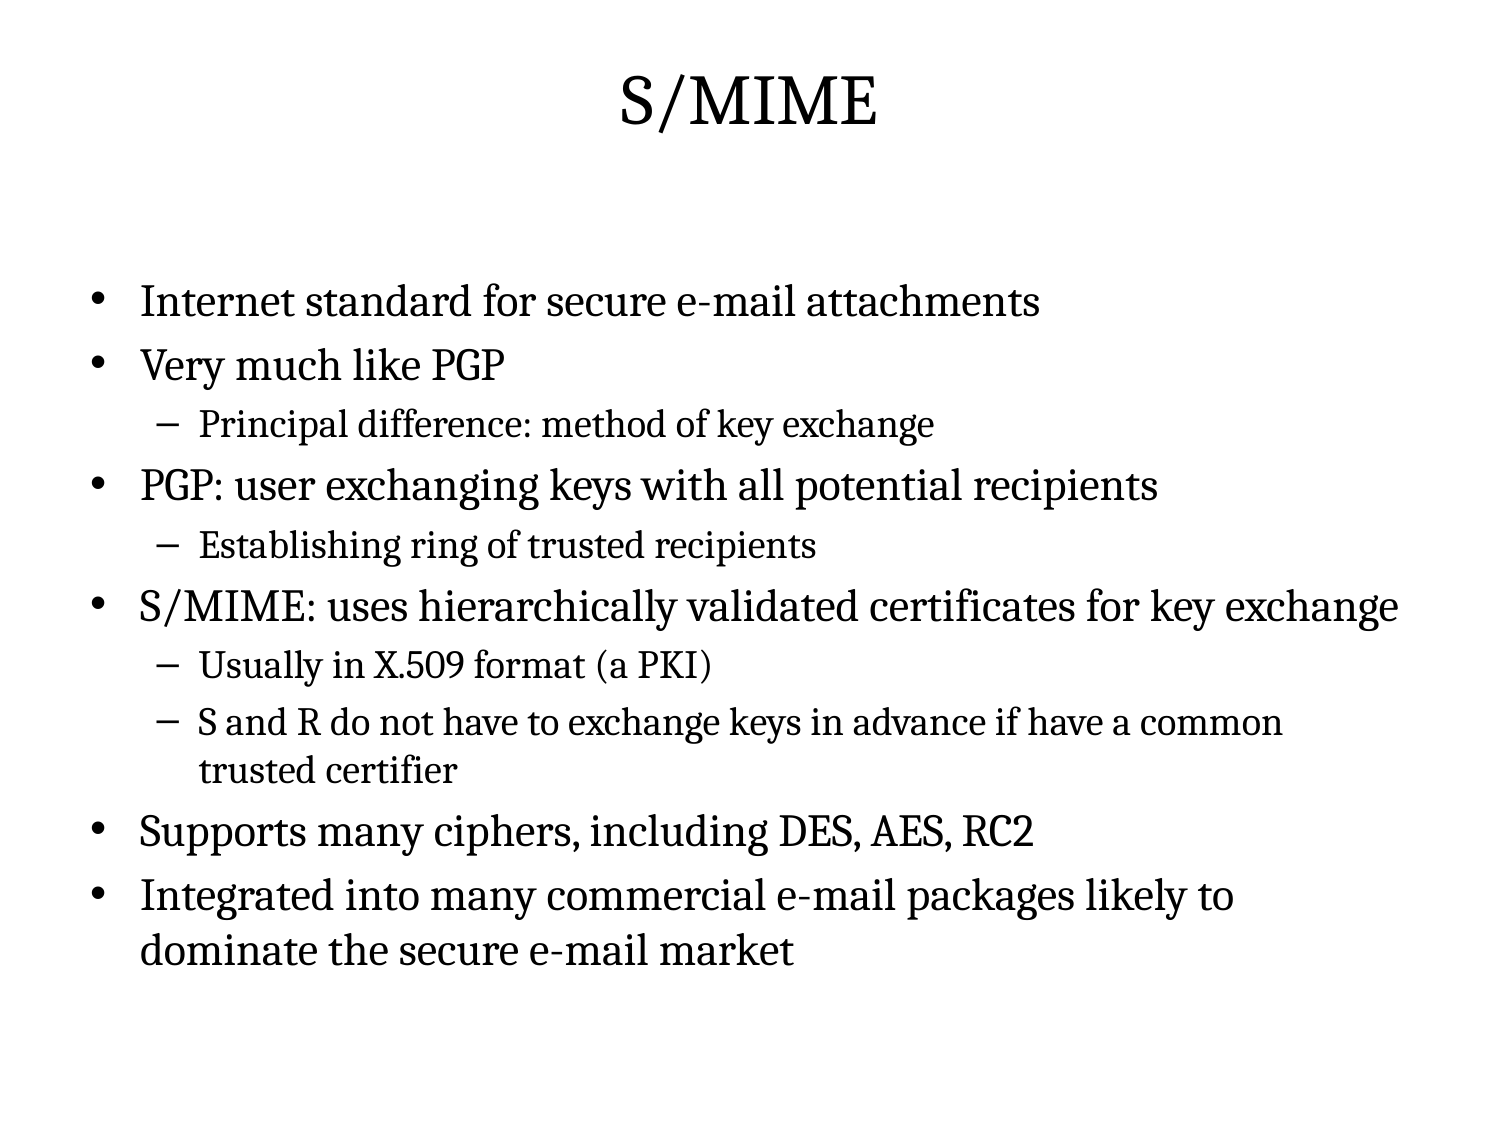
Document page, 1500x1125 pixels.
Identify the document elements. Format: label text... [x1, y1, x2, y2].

list Internet standard for secure e-mail attachments Very much like PGP Principal difference: method of key exchange PGP: user exchanging keys with all potential recipients Establishing ring of trusted recipients S/MIME: uses hierarchically validated certificates for key exchange Usually in X.509 format (a PKI) S and R do not have to exchange keys in advance if have a common trusted certifier Supports many ciphers, including DES, AES, RC2 Integrated into many commercial e-mail packages likely to dominate the secure e-mail market [75, 262, 1425, 1005]
title S/MIME [75, 45, 1425, 233]
